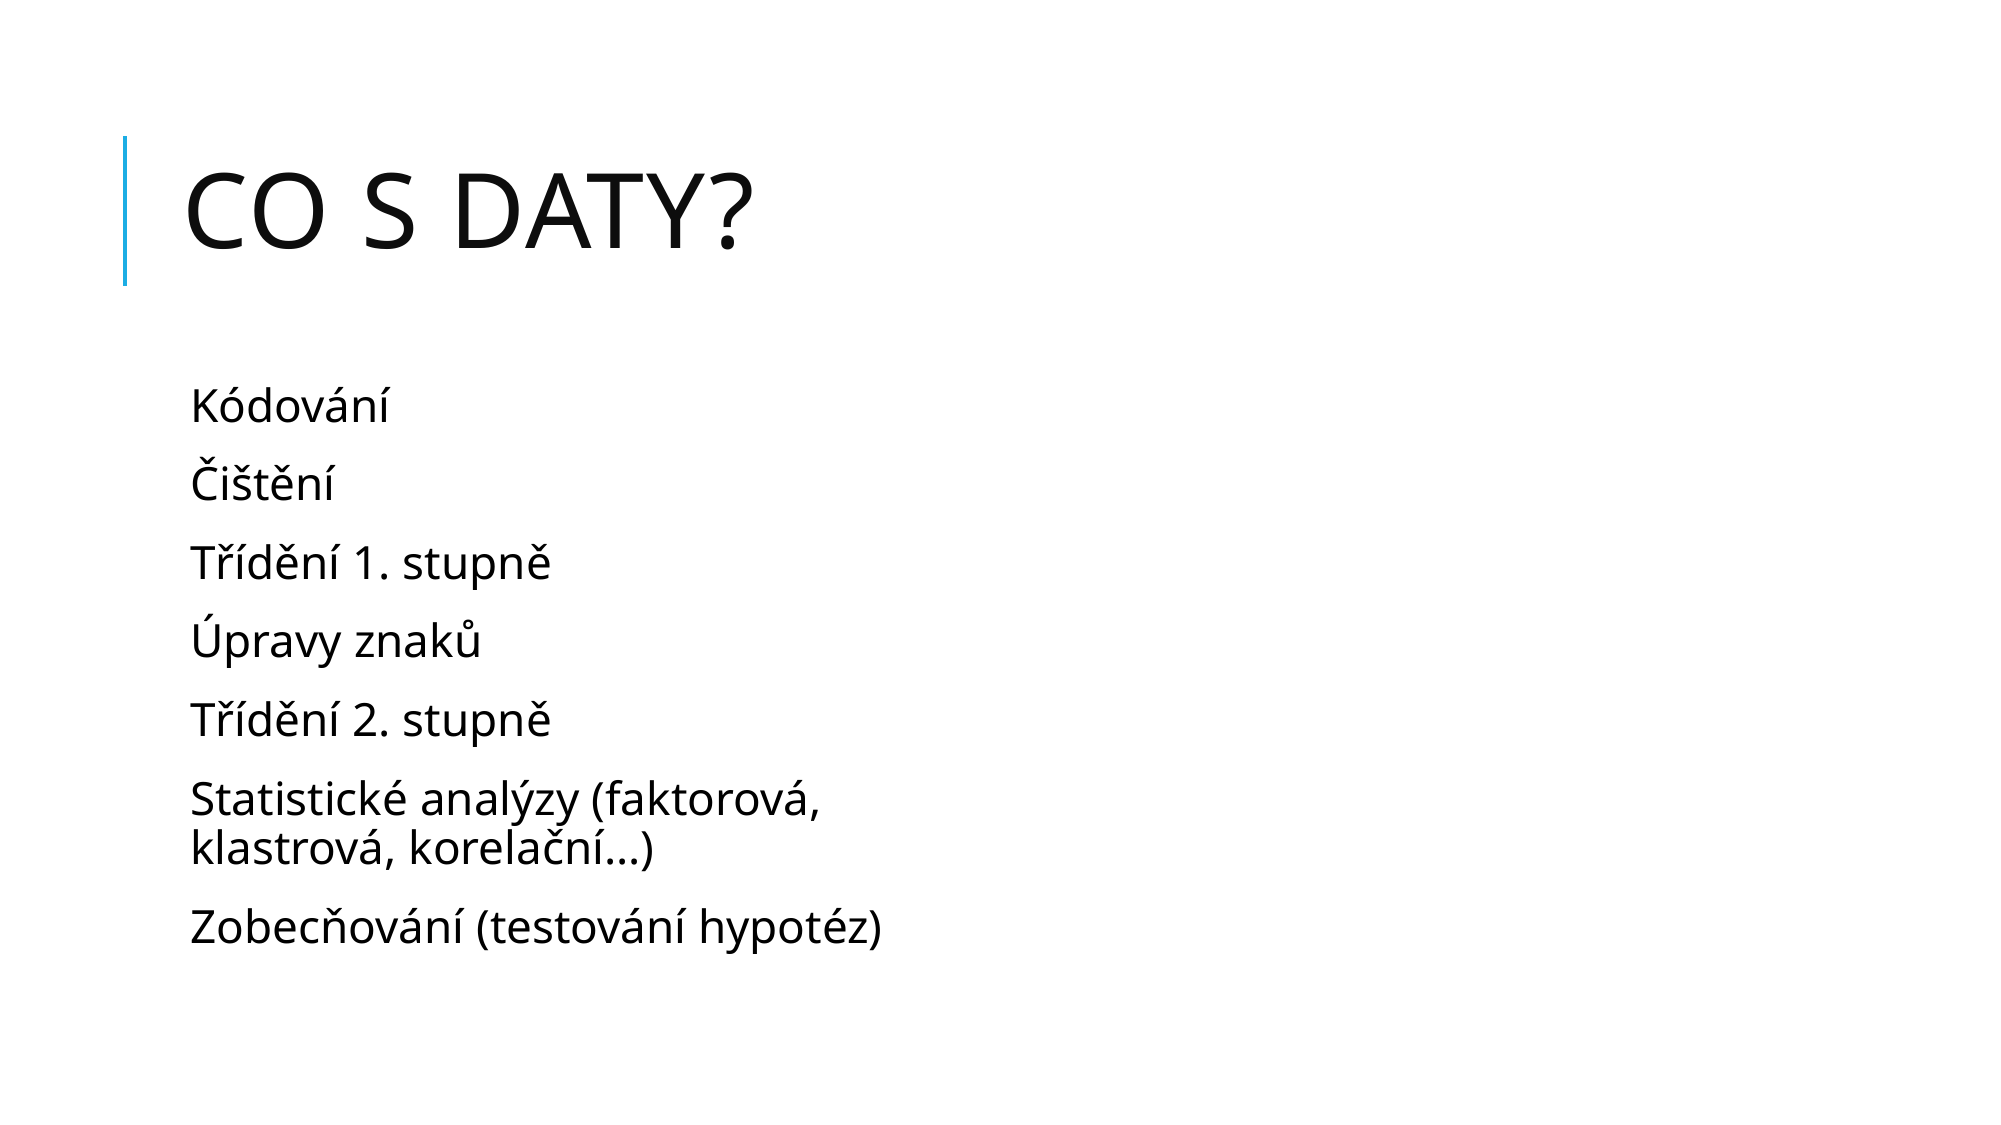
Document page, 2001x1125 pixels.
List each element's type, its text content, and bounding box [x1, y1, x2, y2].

list Kódování Čištění Třídění 1. stupně Úpravy znaků Třídění 2. stupně Statistické analýzy (faktorová, klastrová, korelační…) Zobecňování (testování hypotéz) [168, 375, 967, 1035]
title Co s daty? [168, 96, 1763, 342]
